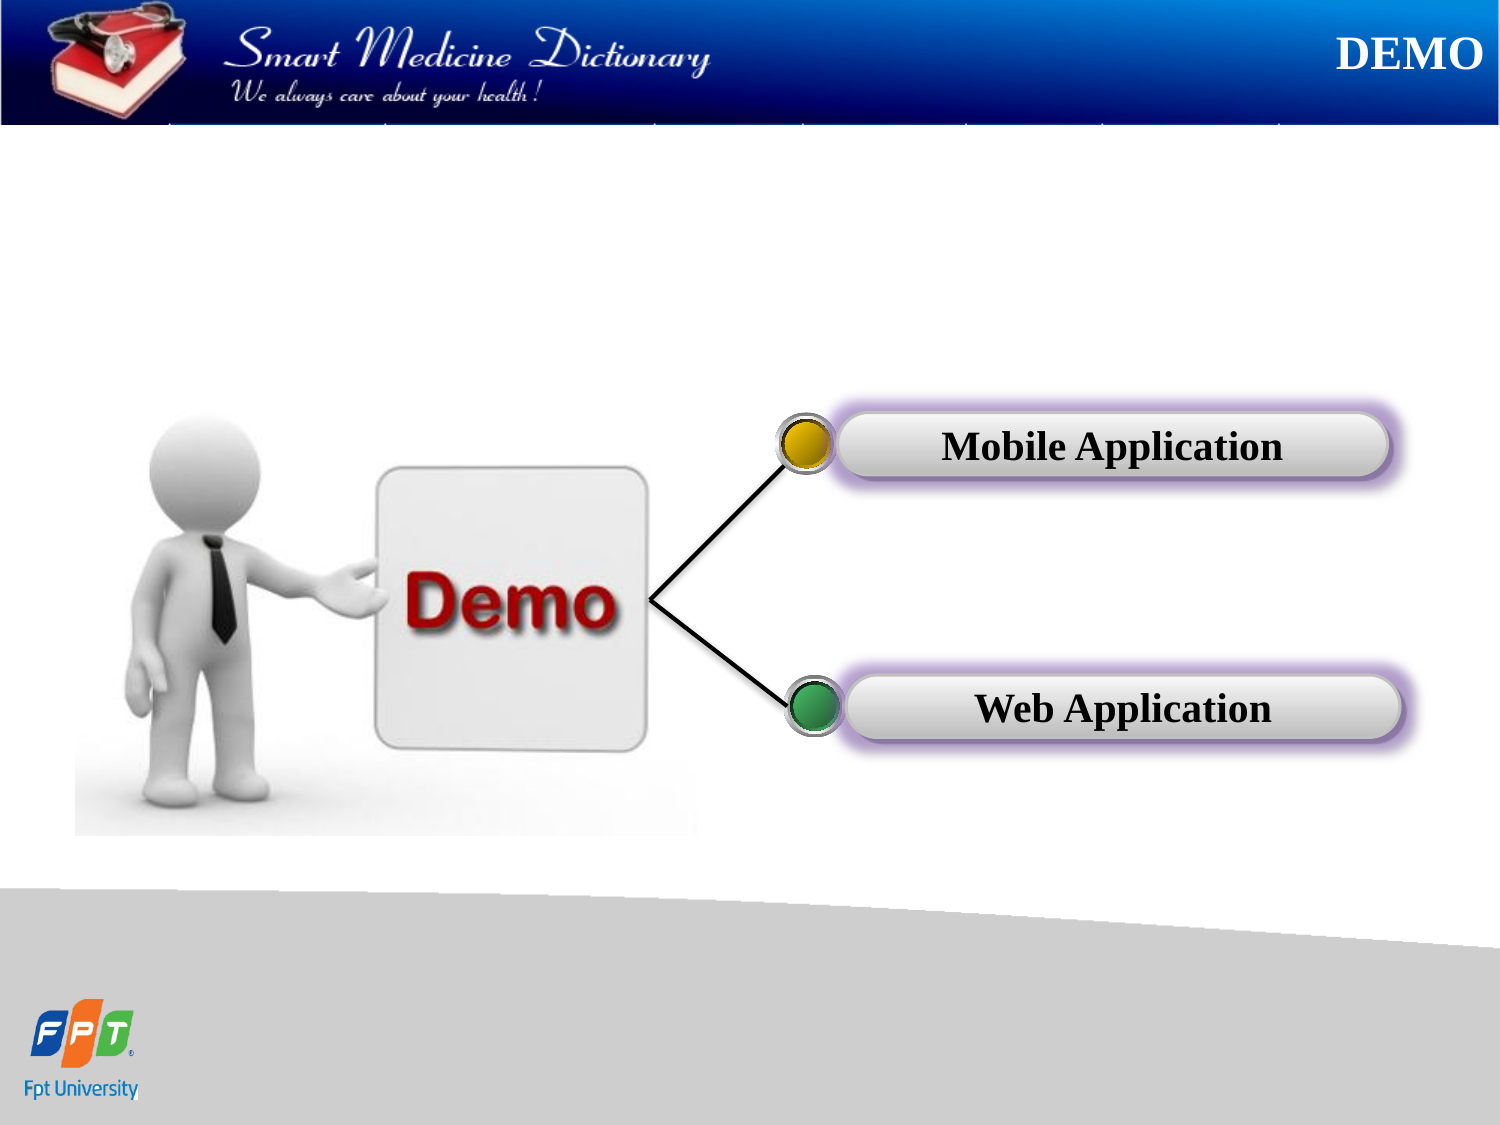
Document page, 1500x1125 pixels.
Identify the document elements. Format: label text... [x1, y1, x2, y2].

picture [0, 849, 1500, 1125]
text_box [774, 412, 838, 476]
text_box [649, 465, 785, 601]
picture [74, 387, 697, 837]
text_box Mobile Application [841, 412, 1388, 475]
text_box Web Application [852, 674, 1400, 738]
picture [0, 0, 1500, 126]
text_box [649, 605, 788, 707]
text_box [783, 674, 847, 738]
